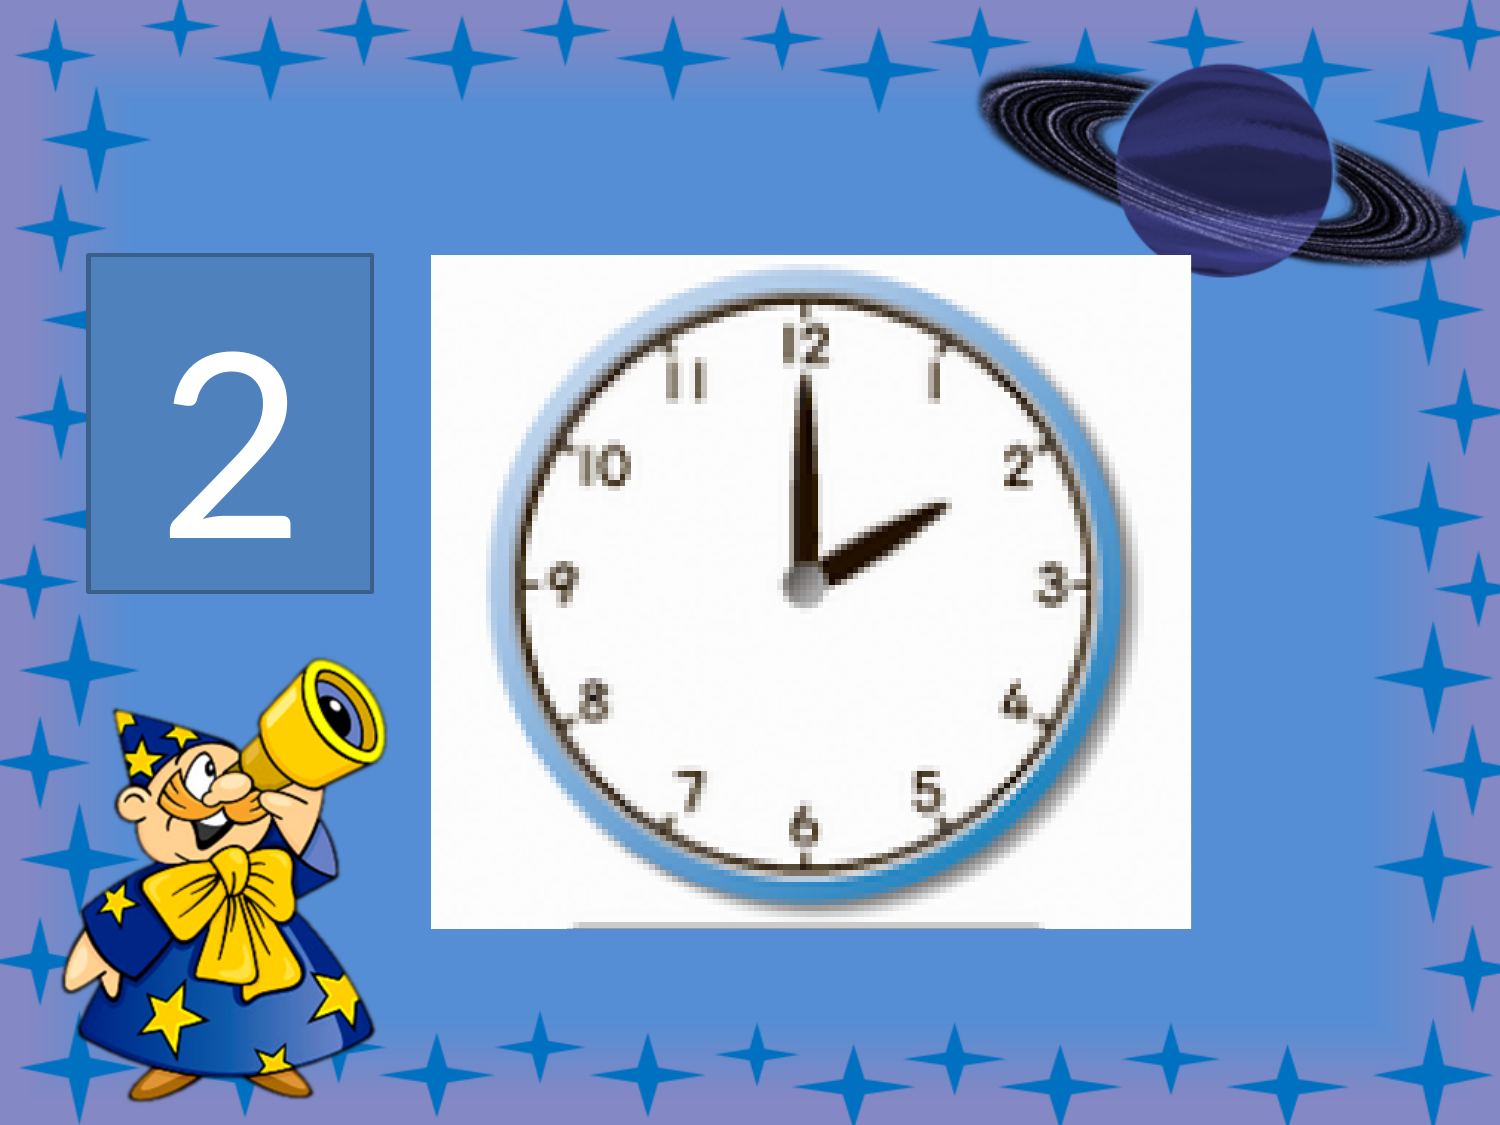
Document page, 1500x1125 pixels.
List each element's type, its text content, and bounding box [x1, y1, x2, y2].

picture [0, 0, 1500, 1125]
text_box 2 [86, 253, 374, 594]
